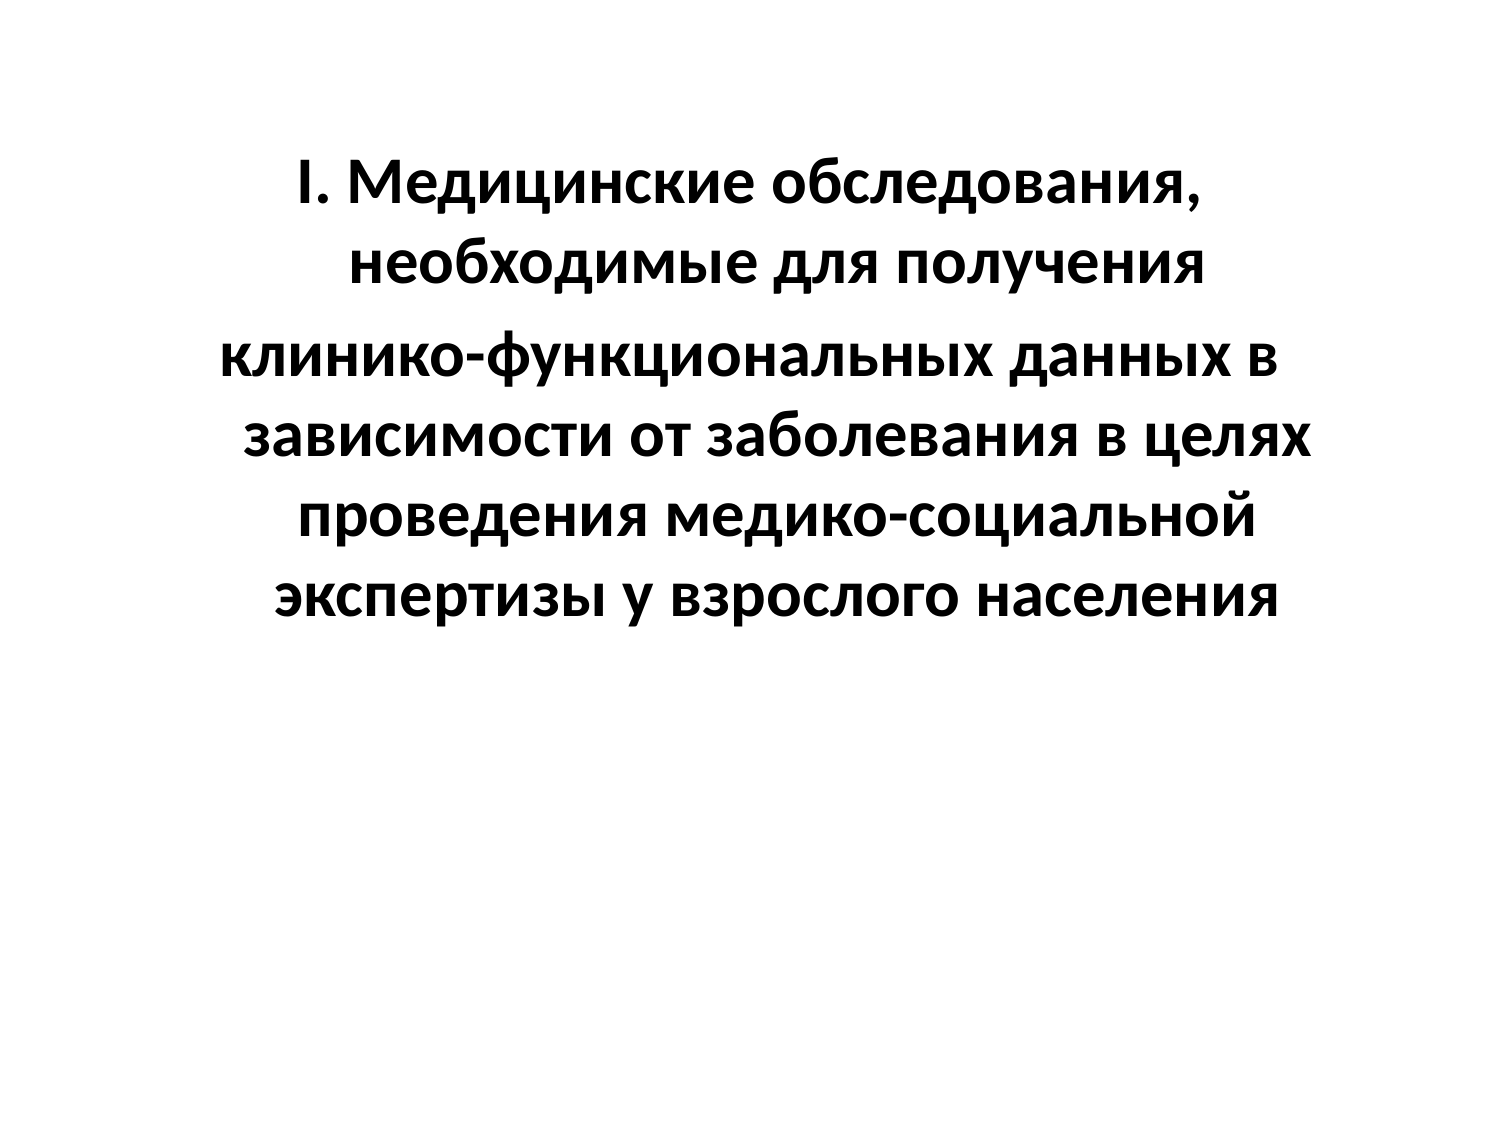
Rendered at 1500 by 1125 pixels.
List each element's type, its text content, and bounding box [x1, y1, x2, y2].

list I. Медицинские обследования, необходимые для получения клинико-функциональных данных в зависимости от заболевания в целях проведения медико-социальной экспертизы у взрослого населения [75, 128, 1425, 1005]
